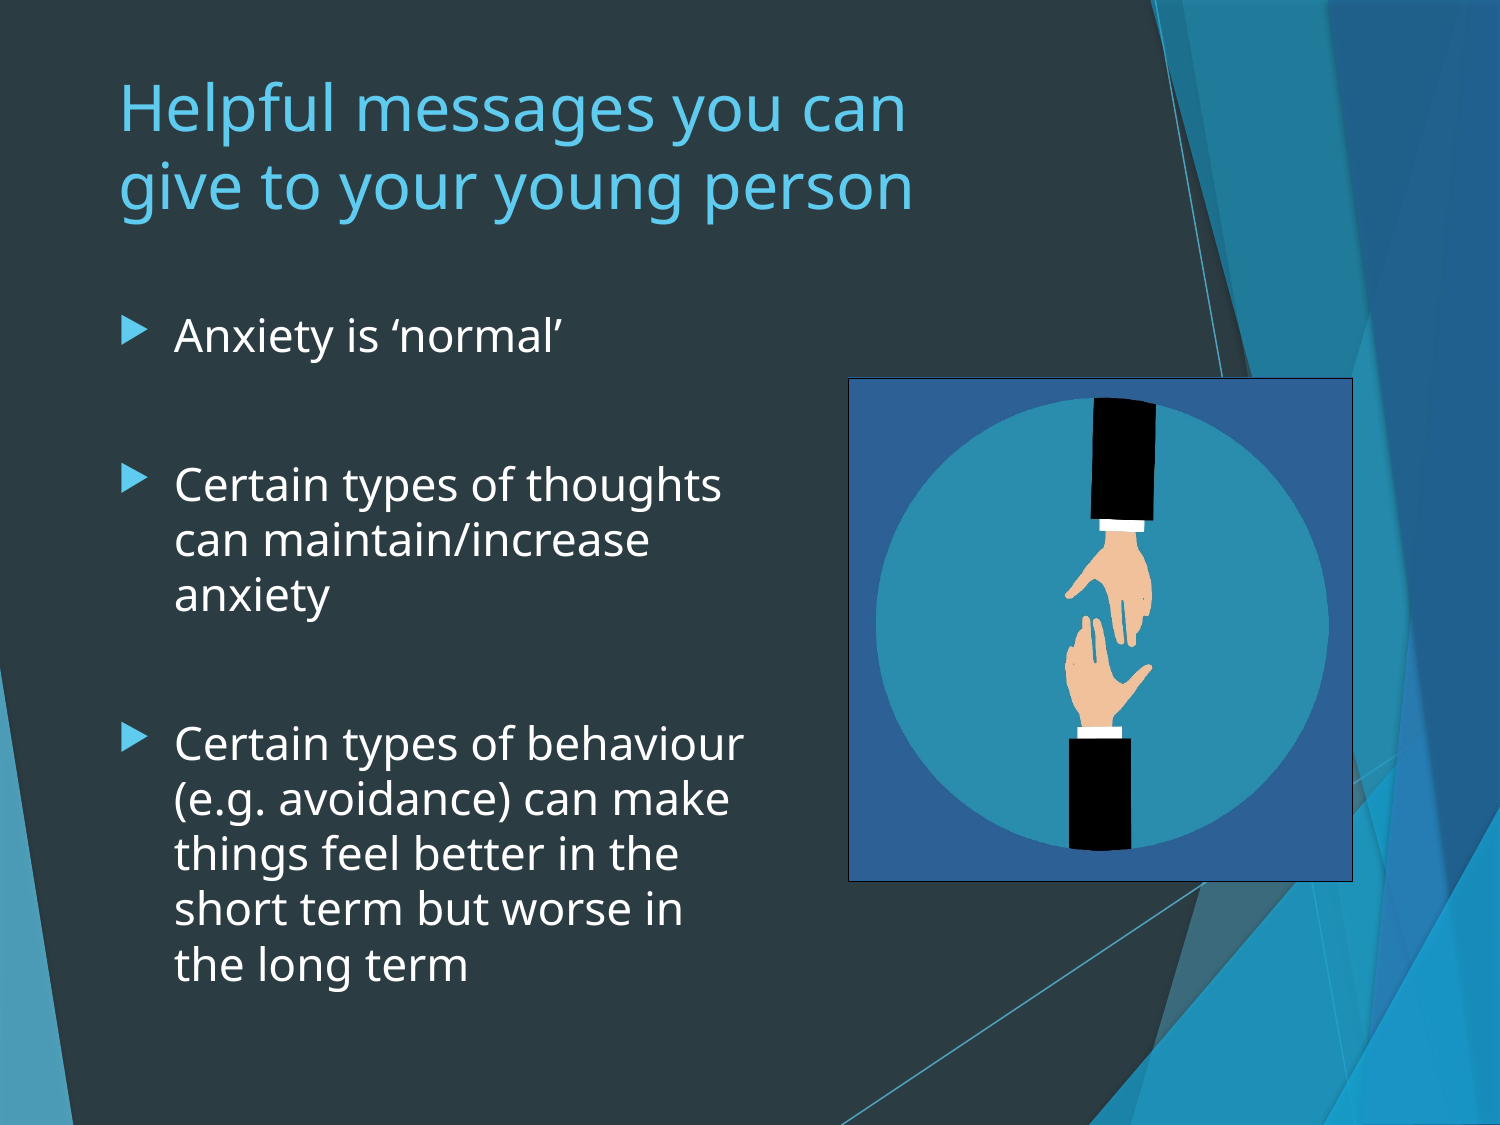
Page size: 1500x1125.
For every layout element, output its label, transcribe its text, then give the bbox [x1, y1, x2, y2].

list Anxiety is ‘normal’ Certain types of thoughts can maintain/increase anxiety Certain types of behaviour (e.g. avoidance) can make things feel better in the short term but worse in the long term [103, 299, 767, 1014]
title Helpful messages you can give to your young person [103, 59, 1022, 278]
picture [848, 377, 1353, 882]
